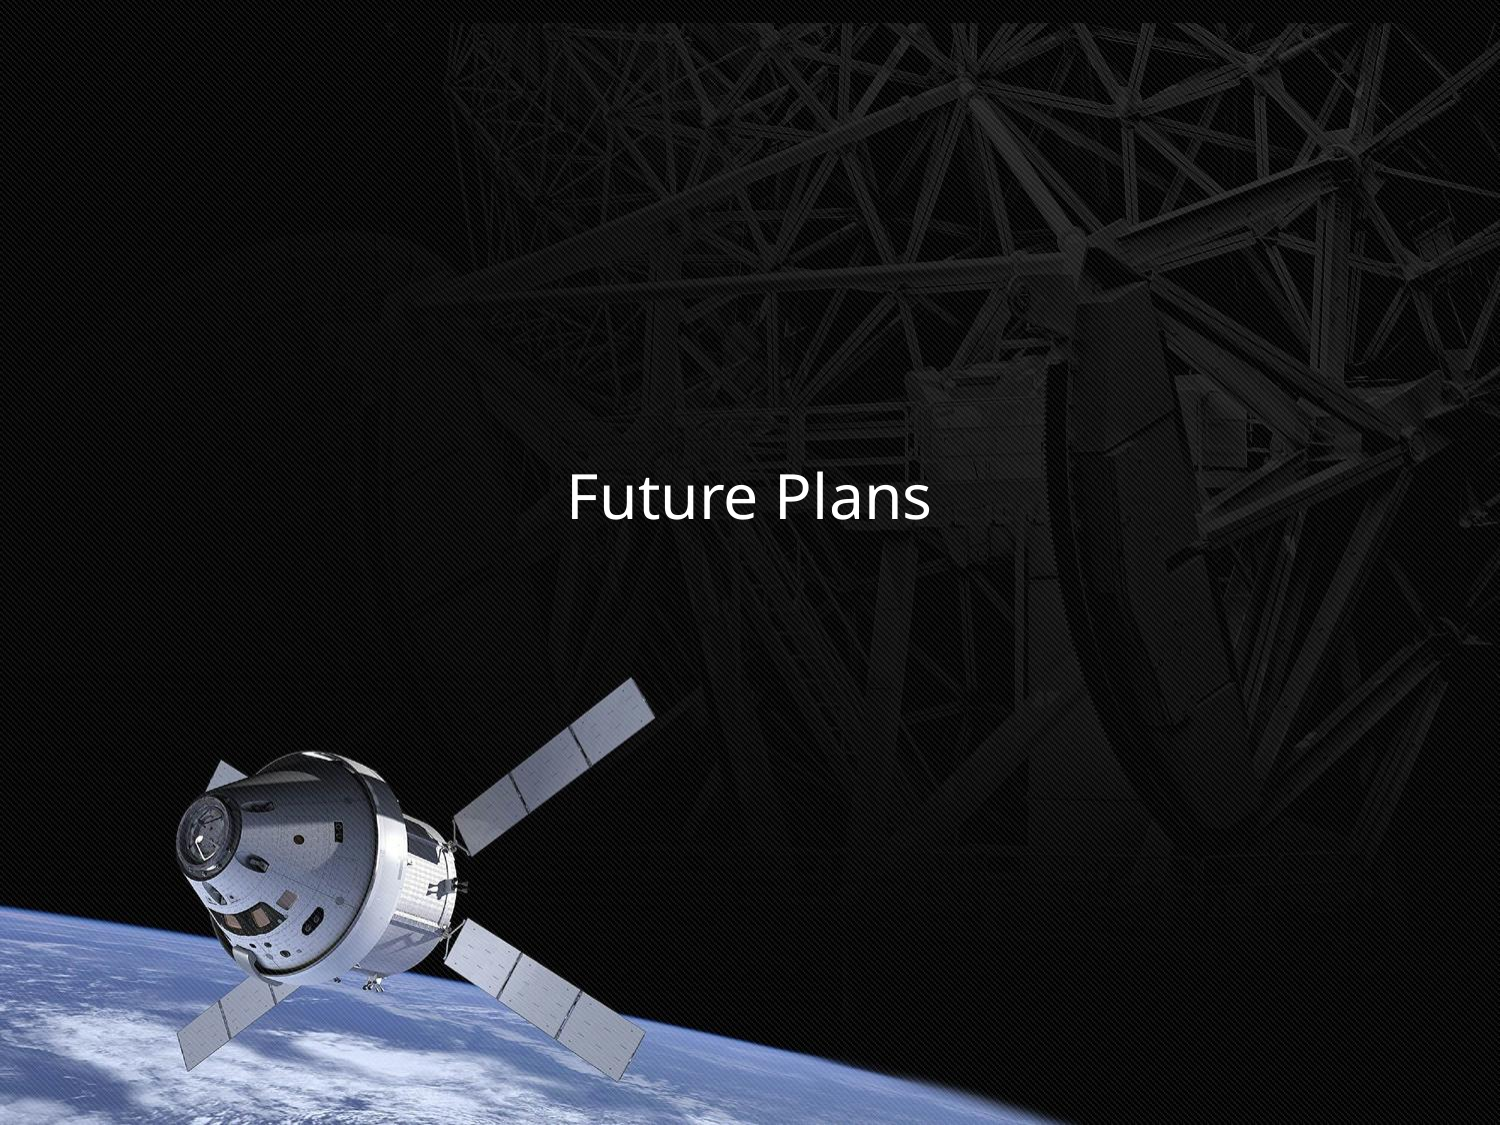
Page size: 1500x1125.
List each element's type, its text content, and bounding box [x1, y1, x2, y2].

picture [0, 0, 1500, 1125]
text_box Future Plans [355, 442, 1145, 548]
